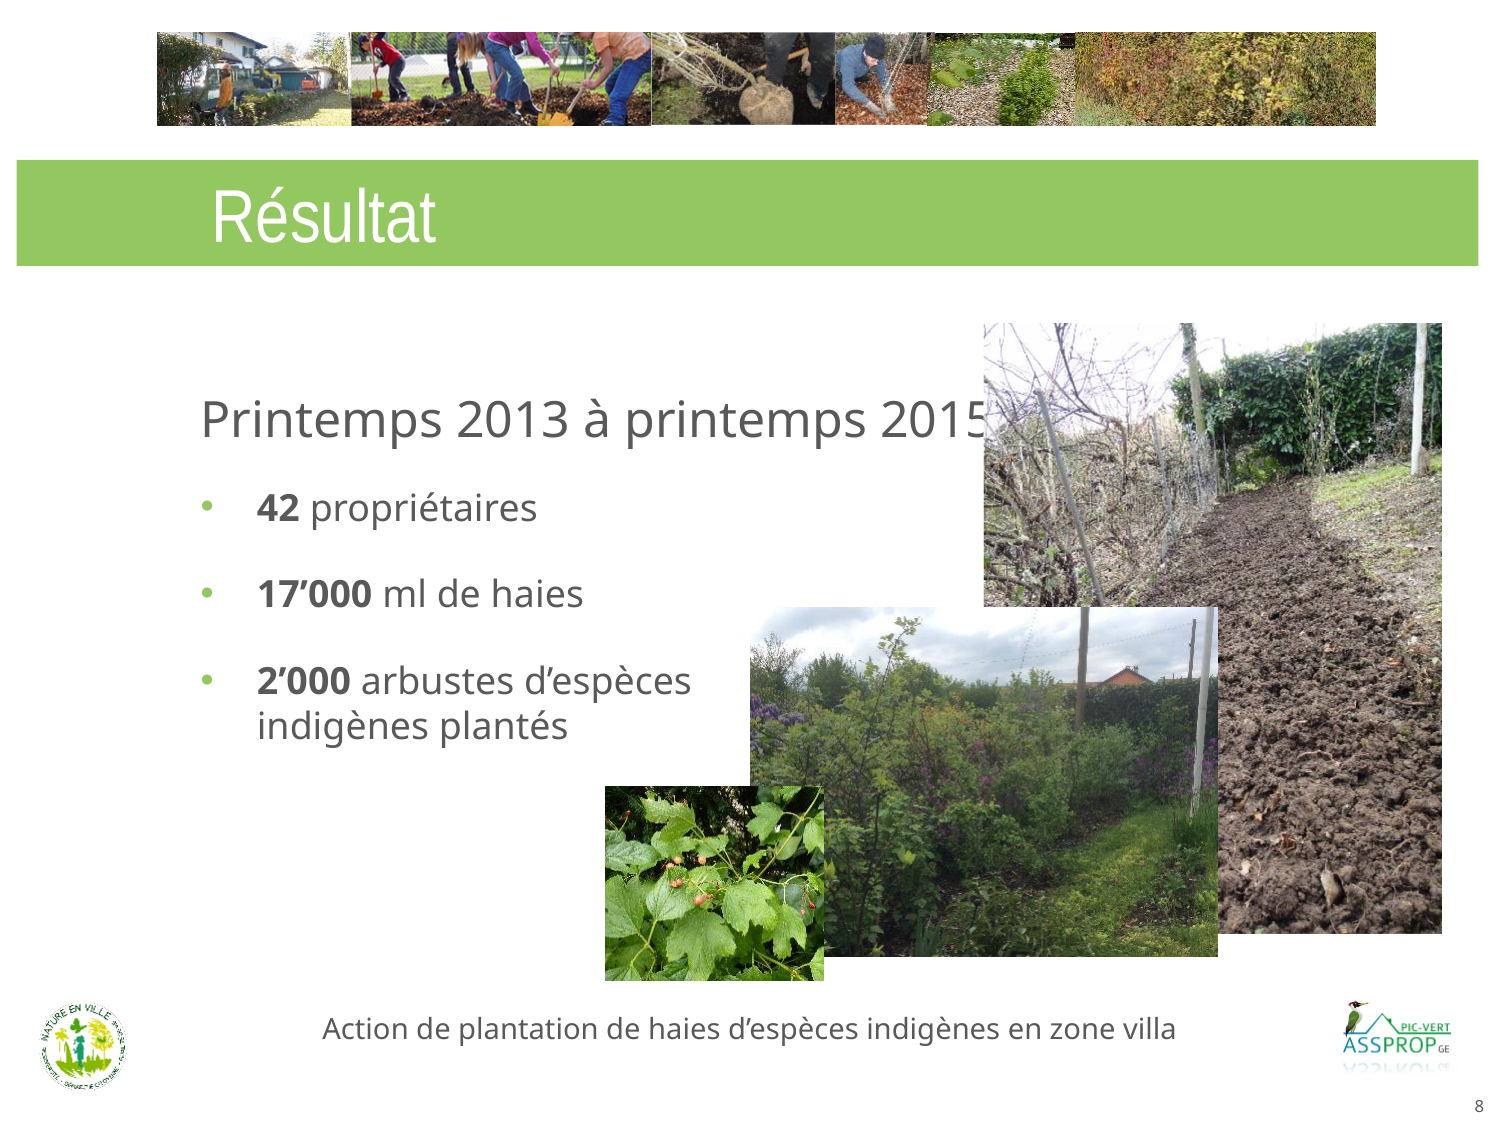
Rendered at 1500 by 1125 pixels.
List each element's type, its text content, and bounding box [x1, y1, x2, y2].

picture [836, 23, 1377, 134]
picture [39, 1002, 127, 1091]
list Printemps 2013 à printemps 2015 [185, 310, 1300, 455]
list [749, 606, 1218, 957]
list Action de plantation de haies d’espèces indigènes en zone villa [152, 1002, 1342, 1088]
title Résultat [16, 159, 1479, 266]
picture [1342, 999, 1459, 1117]
picture [604, 786, 825, 982]
slide_number 8 [1441, 1077, 1500, 1125]
picture [152, 0, 835, 172]
picture [906, 323, 1500, 933]
list 42 propriétaires 17’000 ml de haies 2’000 arbustes d’espèces indigènes plantés [185, 475, 715, 980]
